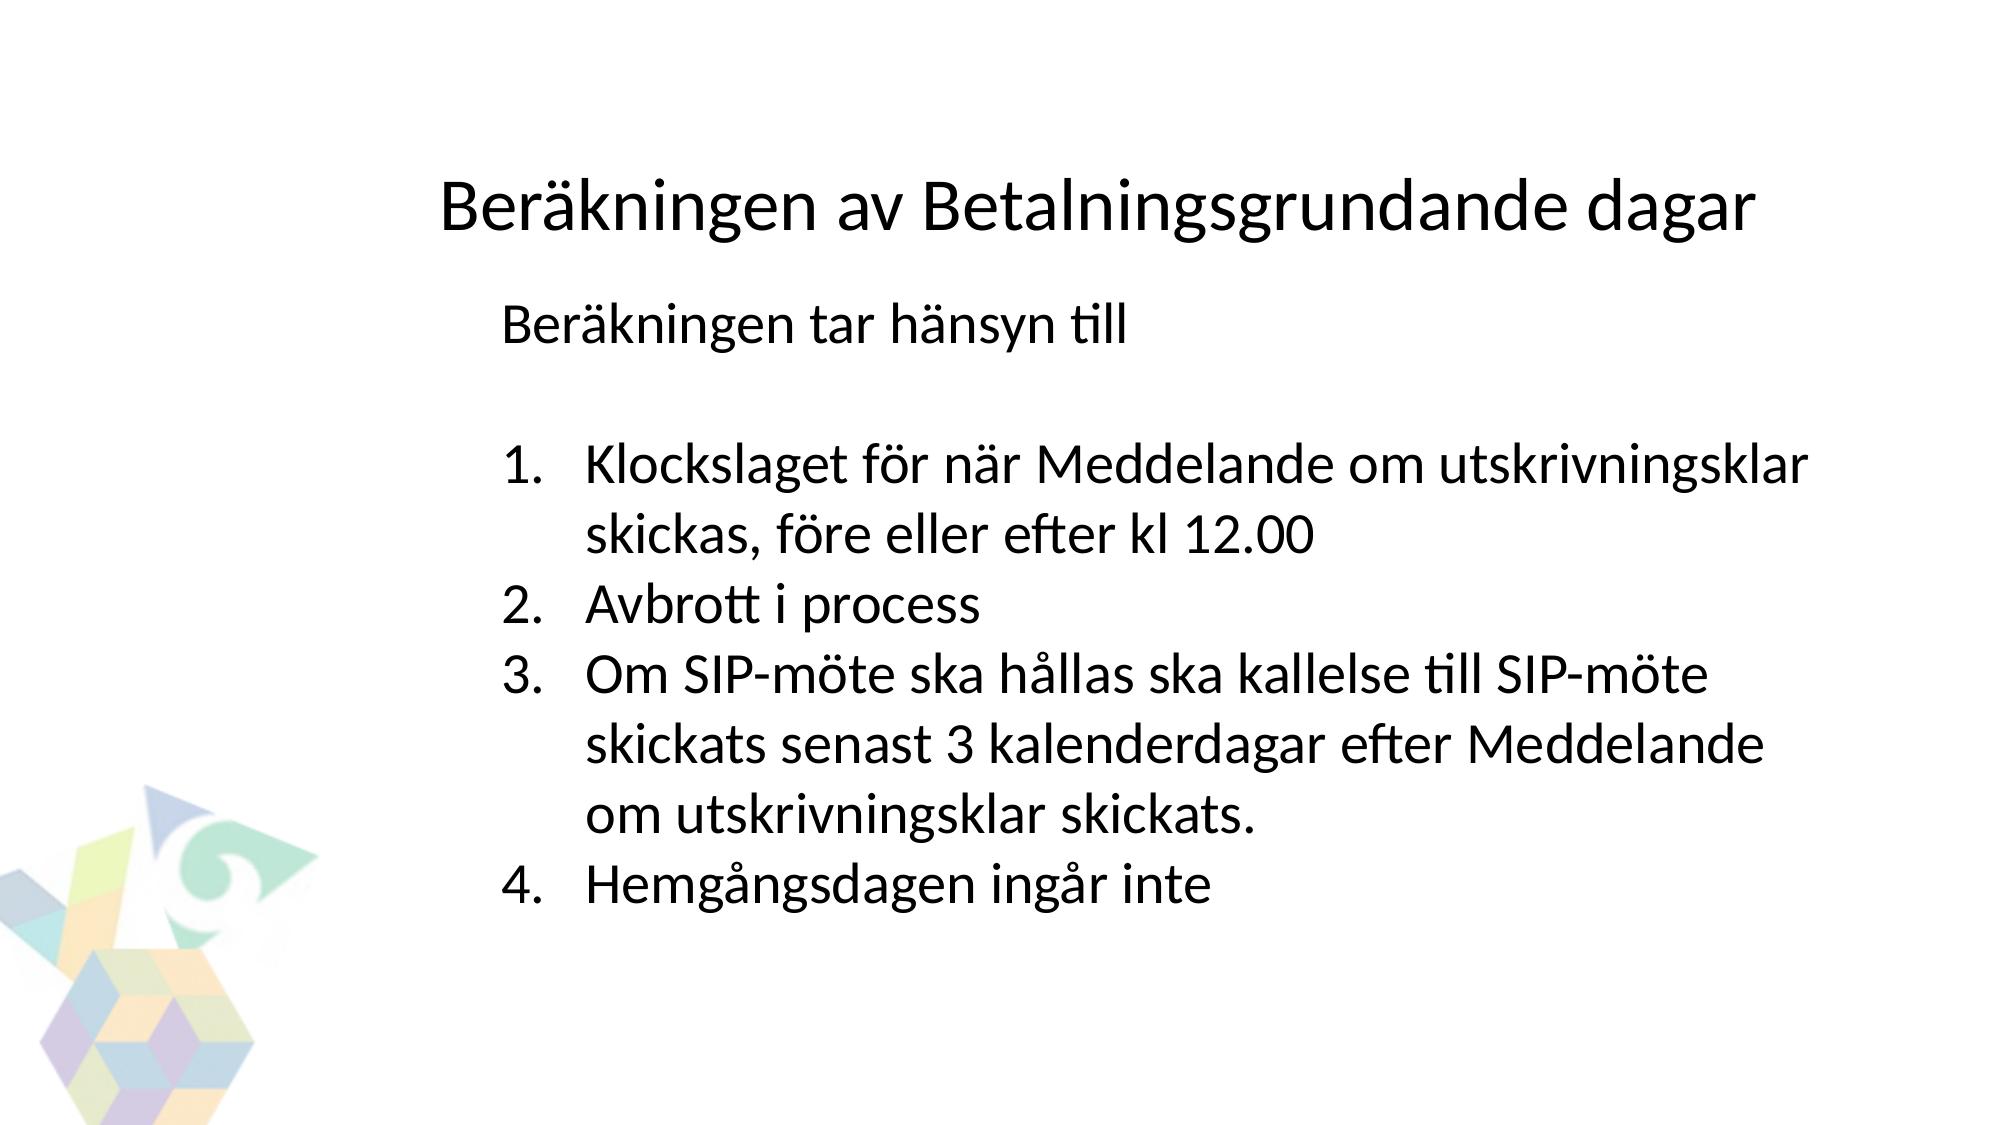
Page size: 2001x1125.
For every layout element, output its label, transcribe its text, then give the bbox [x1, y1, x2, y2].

text_box Beräkningen av Betalningsgrundande dagar [424, 147, 1782, 253]
text_box Beräkningen tar hänsyn till Klockslaget för när Meddelande om utskrivningsklar skickas, före eller efter kl 12.00 Avbrott i process Om SIP-möte ska hållas ska kallelse till SIP-möte skickats senast 3 kalenderdagar efter Meddelande om utskrivningsklar skickats. Hemgångsdagen ingår inte [486, 278, 1862, 963]
picture [0, 775, 330, 1125]
